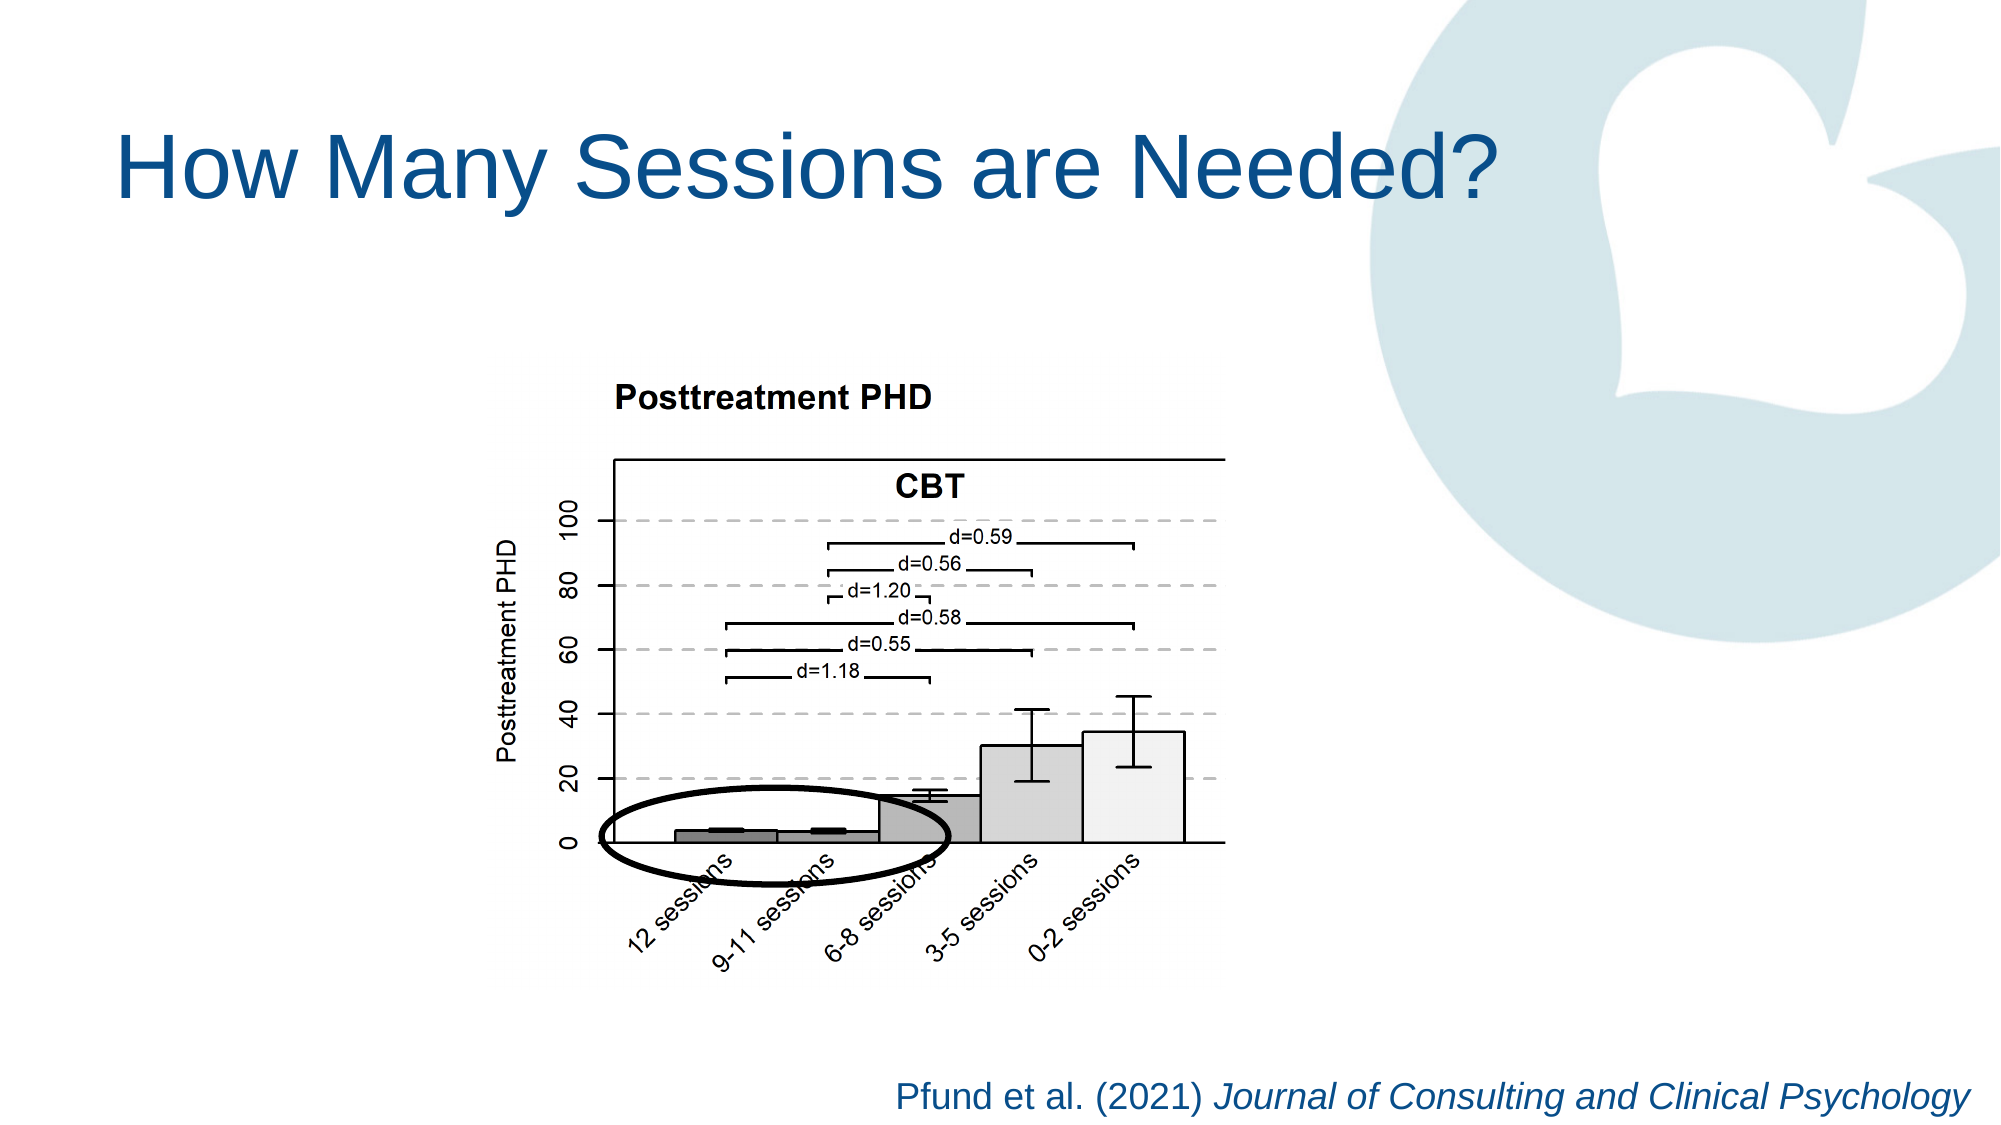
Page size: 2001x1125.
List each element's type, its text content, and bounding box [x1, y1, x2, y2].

title How Many Sessions are Needed? [99, 60, 1797, 278]
text_box Pfund et al. (2021) Journal of Consulting and Clinical Psychology [880, 1064, 2000, 1125]
picture [0, 0, 2001, 1125]
